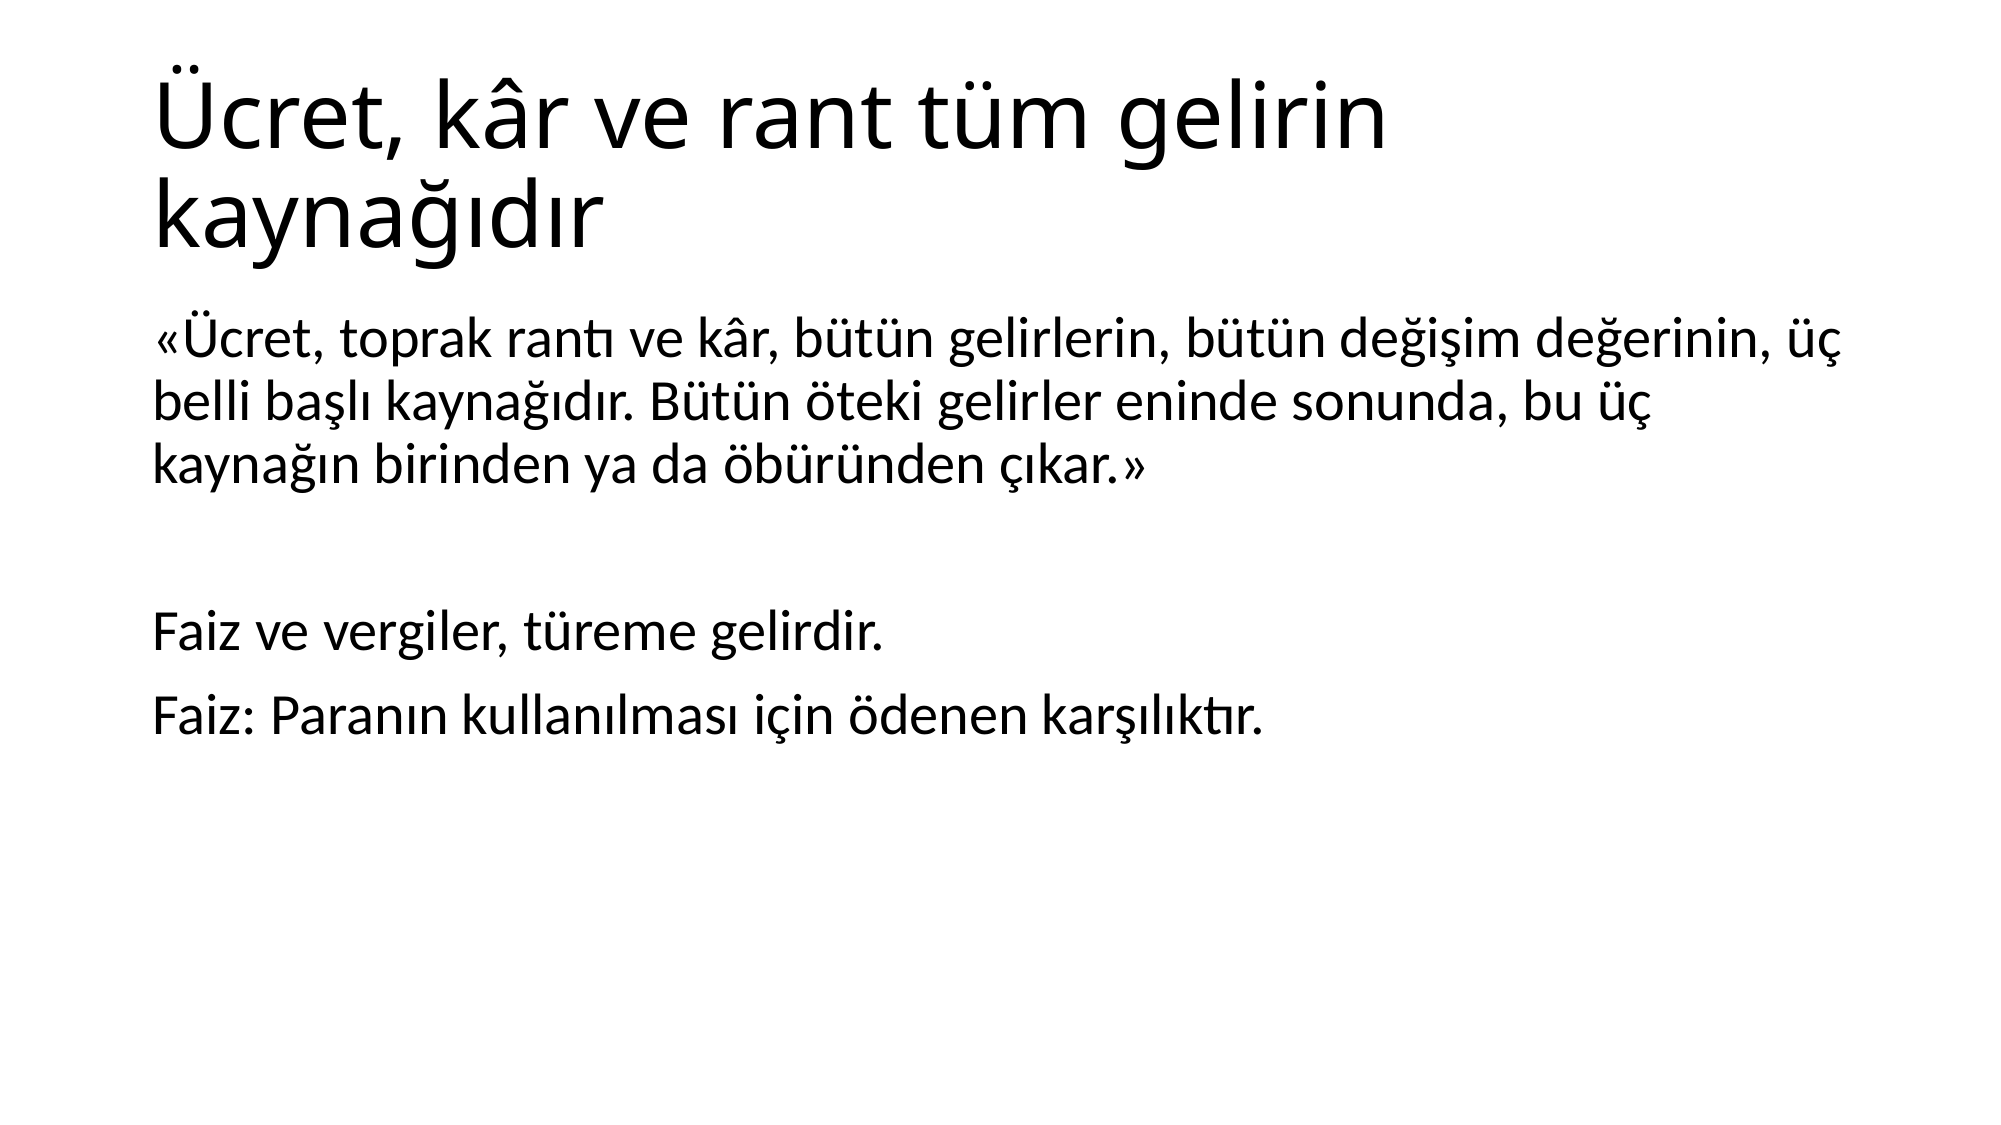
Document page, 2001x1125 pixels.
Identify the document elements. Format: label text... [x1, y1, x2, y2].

list «Ücret, toprak rantı ve kâr, bütün gelirlerin, bütün değişim değerinin, üç belli başlı kaynağıdır. Bütün öteki gelirler eninde sonunda, bu üç kaynağın birinden ya da öbüründen çıkar.» Faiz ve vergiler, türeme gelirdir. Faiz: Paranın kullanılması için ödenen karşılıktır. [137, 299, 1863, 1014]
title Ücret, kâr ve rant tüm gelirin kaynağıdır [137, 59, 1863, 278]
